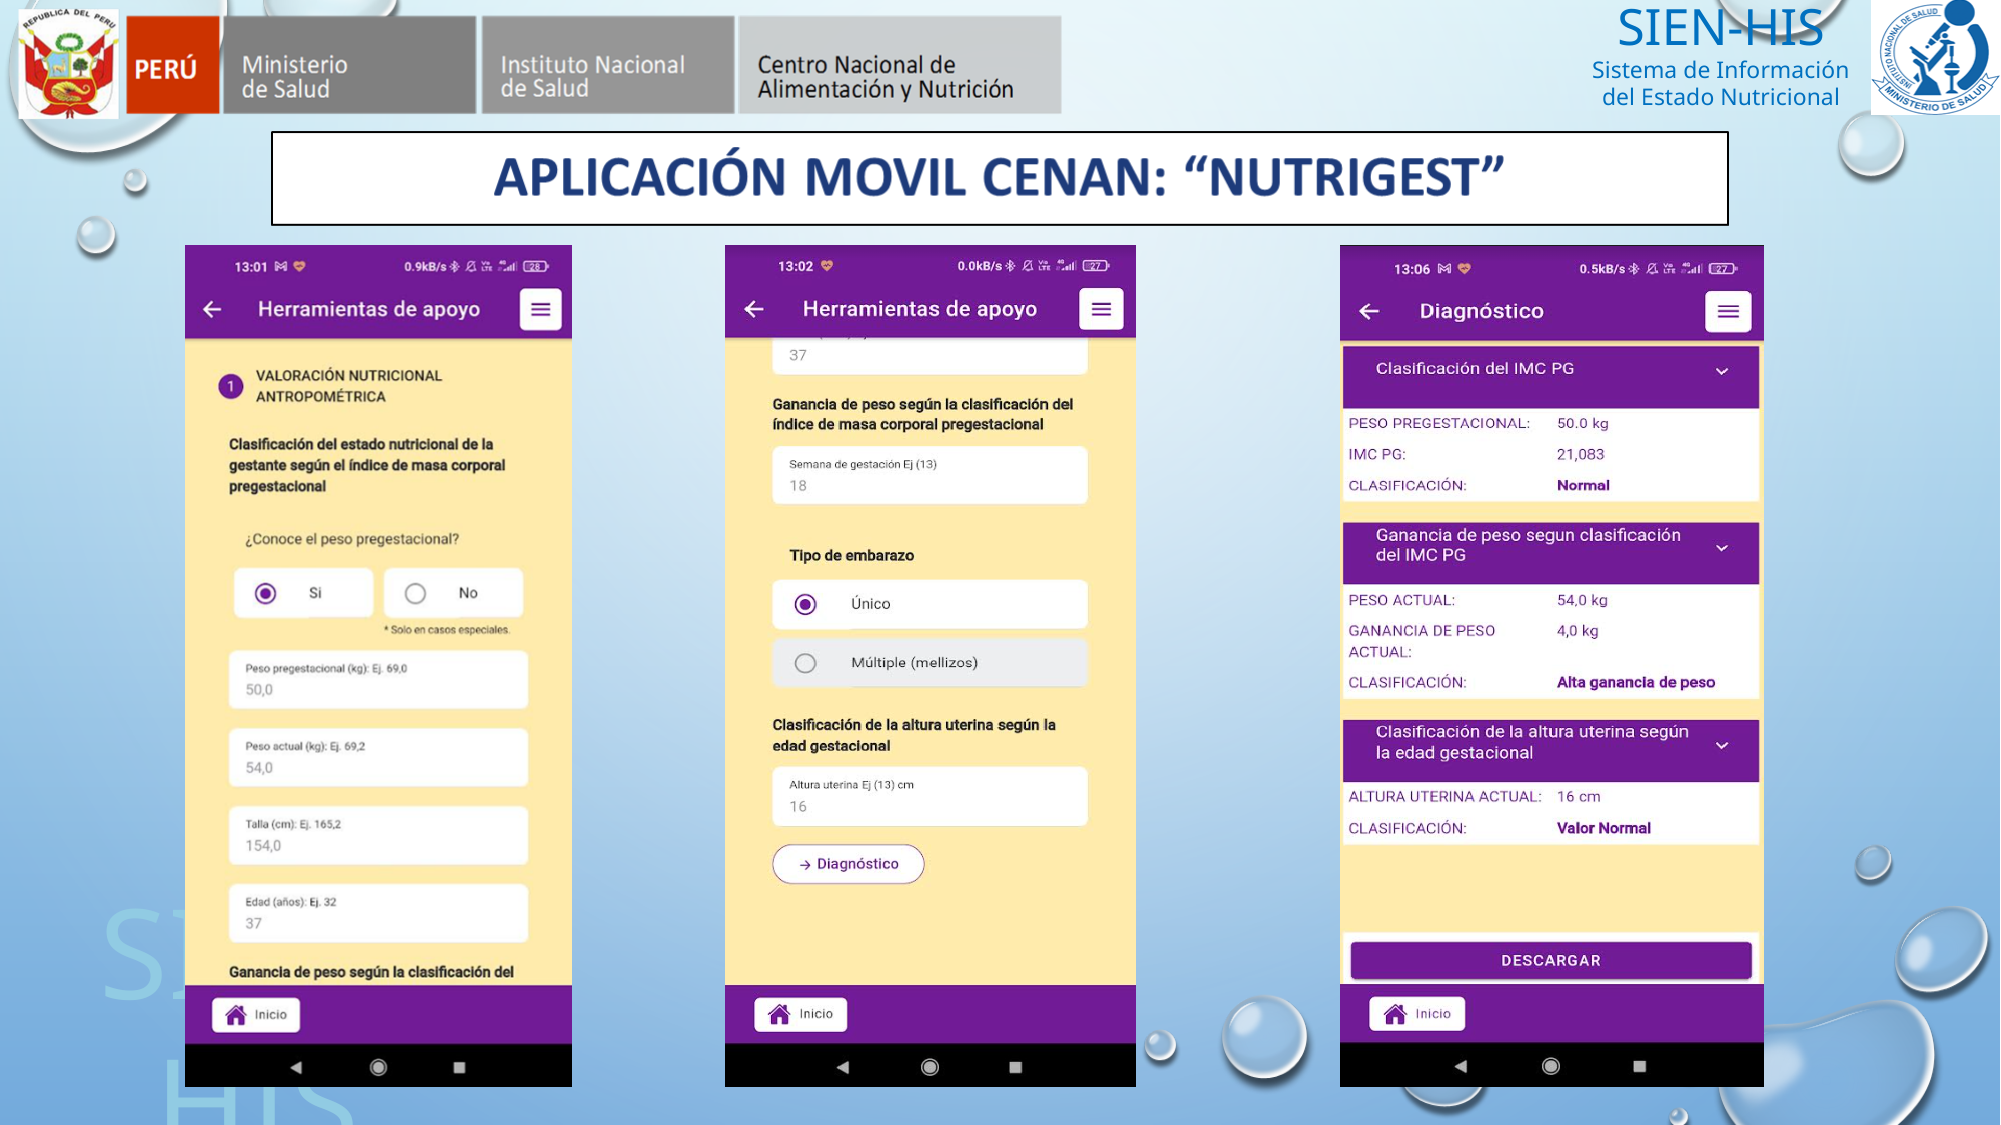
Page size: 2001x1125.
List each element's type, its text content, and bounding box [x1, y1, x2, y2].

text_box SIEN-HIS Sistema de Información del Estado Nutricional [1569, 8, 1873, 125]
picture [0, 0, 2000, 1125]
text_box SIEN-HIS Sistema de Información del Estado Nutricional [14, 867, 501, 1125]
